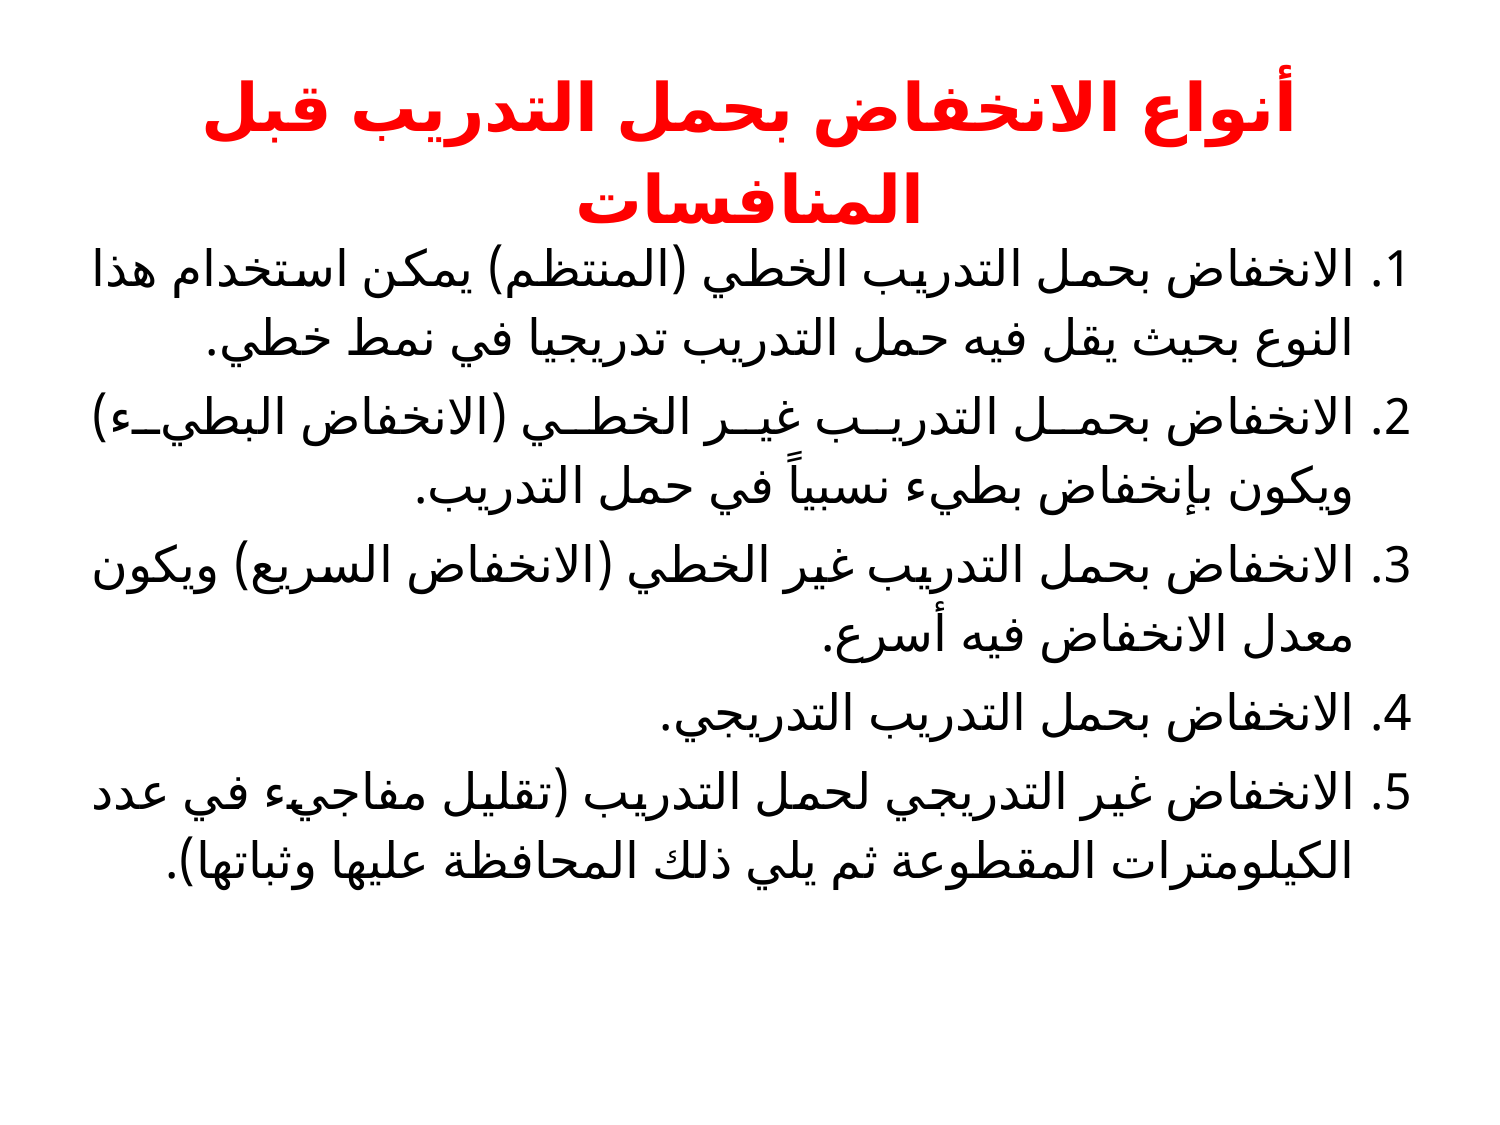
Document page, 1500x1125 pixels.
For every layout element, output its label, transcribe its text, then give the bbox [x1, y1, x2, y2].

list الانخفاض بحمل التدريب الخطي (المنتظم) يمكن استخدام هذا النوع بحيث يقل فيه حمل التدريب تدريجيا في نمط خطي. الانخفاض بحمل التدريب غير الخطي (الانخفاض البطيء) ويكون بإنخفاض بطيء نسبياً في حمل التدريب. الانخفاض بحمل التدريب غير الخطي (الانخفاض السريع) ويكون معدل الانخفاض فيه أسرع. الانخفاض بحمل التدريب التدريجي. الانخفاض غير التدريجي لحمل التدريب (تقليل مفاجيء في عدد الكيلومترات المقطوعة ثم يلي ذلك المحافظة عليها وثباتها). [76, 219, 1427, 963]
title أنواع الانخفاض بحمل التدريب قبل المنافسات [75, 45, 1425, 233]
